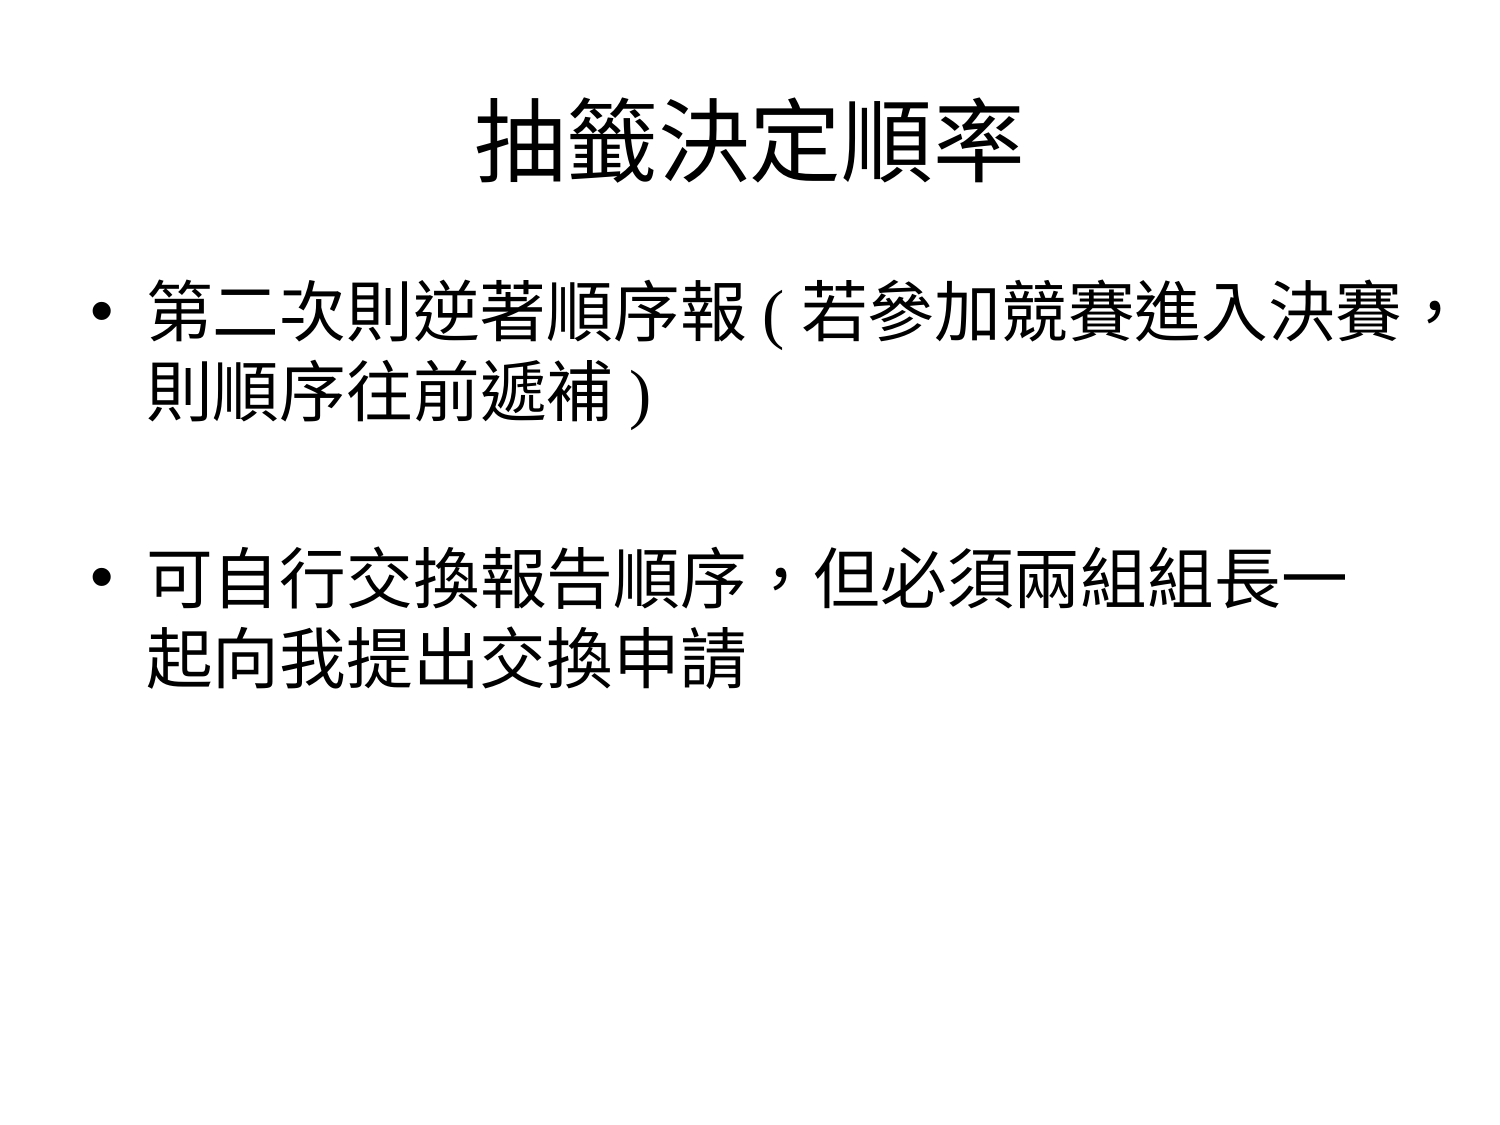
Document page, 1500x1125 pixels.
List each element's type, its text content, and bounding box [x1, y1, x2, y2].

title 抽籤決定順率 [75, 45, 1425, 233]
list 第二次則逆著順序報(若參加競賽進入決賽，則順序往前遞補) 可自行交換報告順序，但必須兩組組長一起向我提出交換申請 [75, 262, 1425, 1005]
